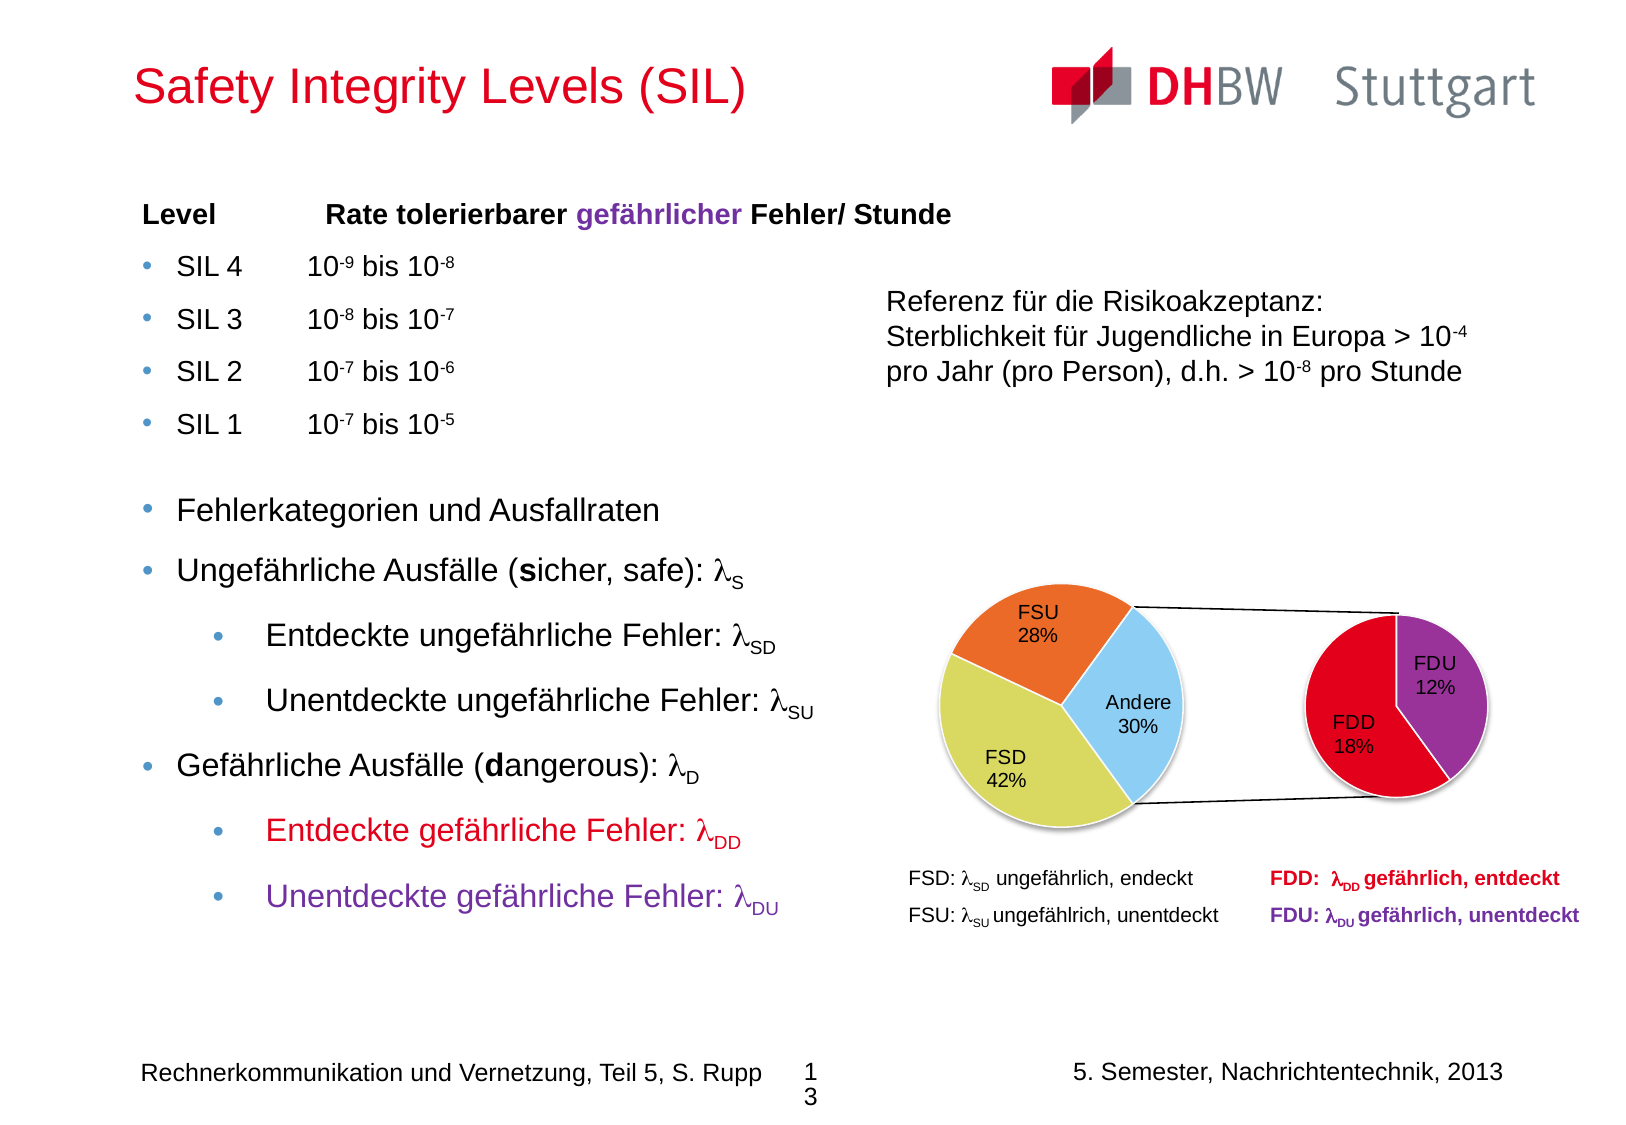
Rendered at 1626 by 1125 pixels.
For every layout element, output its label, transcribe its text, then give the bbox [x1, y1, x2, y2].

picture [1051, 46, 1537, 125]
picture [871, 532, 1553, 876]
text_box FSD: lSD ungefährlich, endeckt FSU: lSU ungefählrich, unentdeckt [893, 883, 1255, 938]
text_box Level Rate tolerierbarer gefährlicher Fehler/ Stunde SIL 4 10-9 bis 10-8 SIL 3 10-8 bis 10-7 SIL 2 10-7 bis 10-6 SIL 1 10-7 bis 10-5 Fehlerkategorien und Ausfallraten Ungefährliche Ausfälle (sicher, safe): lS Entdeckte ungefährliche Fehler: lSD Unentdeckte ungefährliche Fehler: lSU Gefährliche Ausfälle (dangerous): lD Entdeckte gefährliche Fehler: lDD Unentdeckte gefährliche Fehler: lDU [118, 162, 1477, 954]
text_box Referenz für die Risikoakzeptanz: Sterblichkeit für Jugendliche in Europa > 10-4 pro Jahr (pro Person), d.h. > 10-8 pro Stunde [871, 274, 1495, 395]
text_box FDD: lDD gefährlich, entdeckt FDU: lDU gefährlich, unentdeckt [1255, 857, 1610, 938]
title Safety Integrity Levels (SIL) [117, 45, 1053, 132]
slide_number 13 [788, 1047, 837, 1095]
